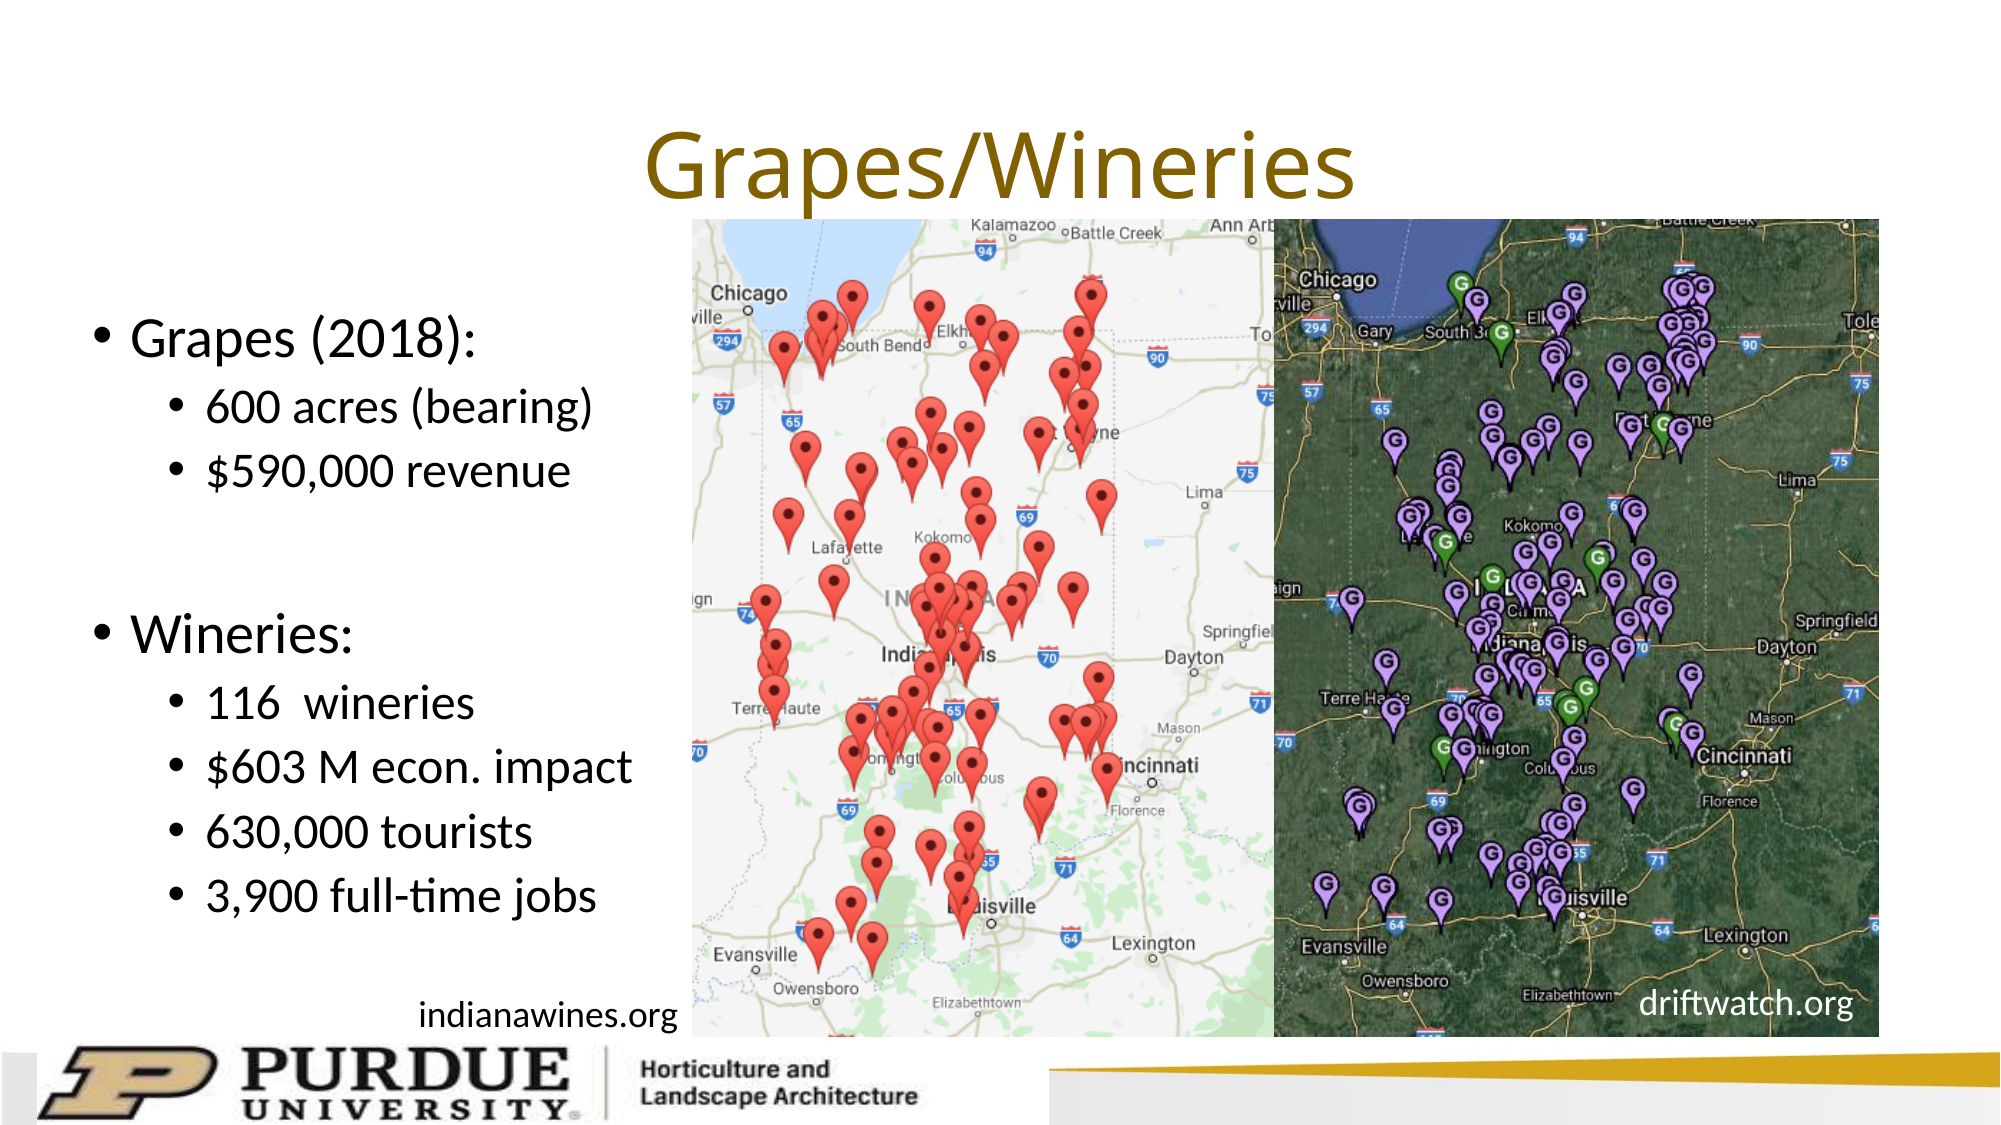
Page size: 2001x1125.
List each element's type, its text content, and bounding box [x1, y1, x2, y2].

text_box driftwatch.org [1879, 970, 1884, 1031]
title Grapes/Wineries [137, 59, 1863, 278]
picture [0, 37, 2000, 1125]
list Grapes (2018): 600 acres (bearing) $590,000 revenue Wineries: 116 wineries $603 M econ. impact 630,000 tourists 3,900 full-time jobs [77, 299, 692, 1014]
text_box indianawines.org [403, 982, 813, 1043]
